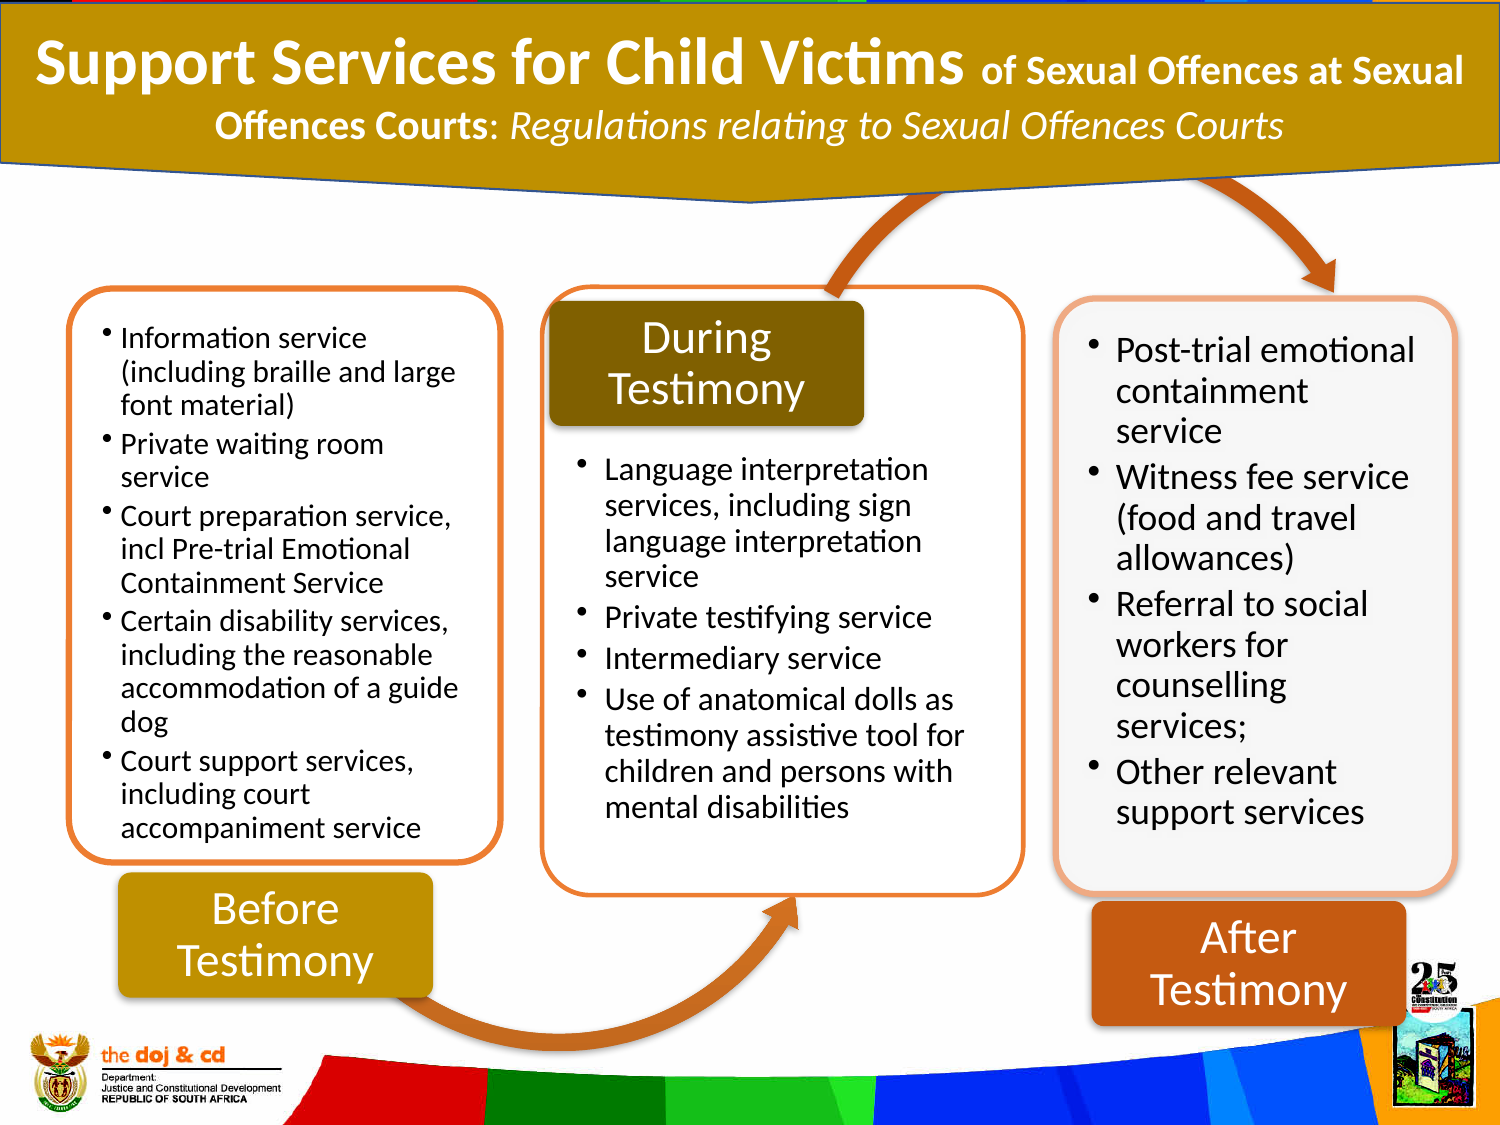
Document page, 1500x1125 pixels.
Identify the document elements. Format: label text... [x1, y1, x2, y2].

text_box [48, 154, 1477, 1041]
picture [0, 164, 1500, 1125]
text_box Support Services for Child Victims of Sexual Offences at Sexual Offences Courts: Regulations relating to Sexual Offences Courts [0, 1, 1500, 167]
